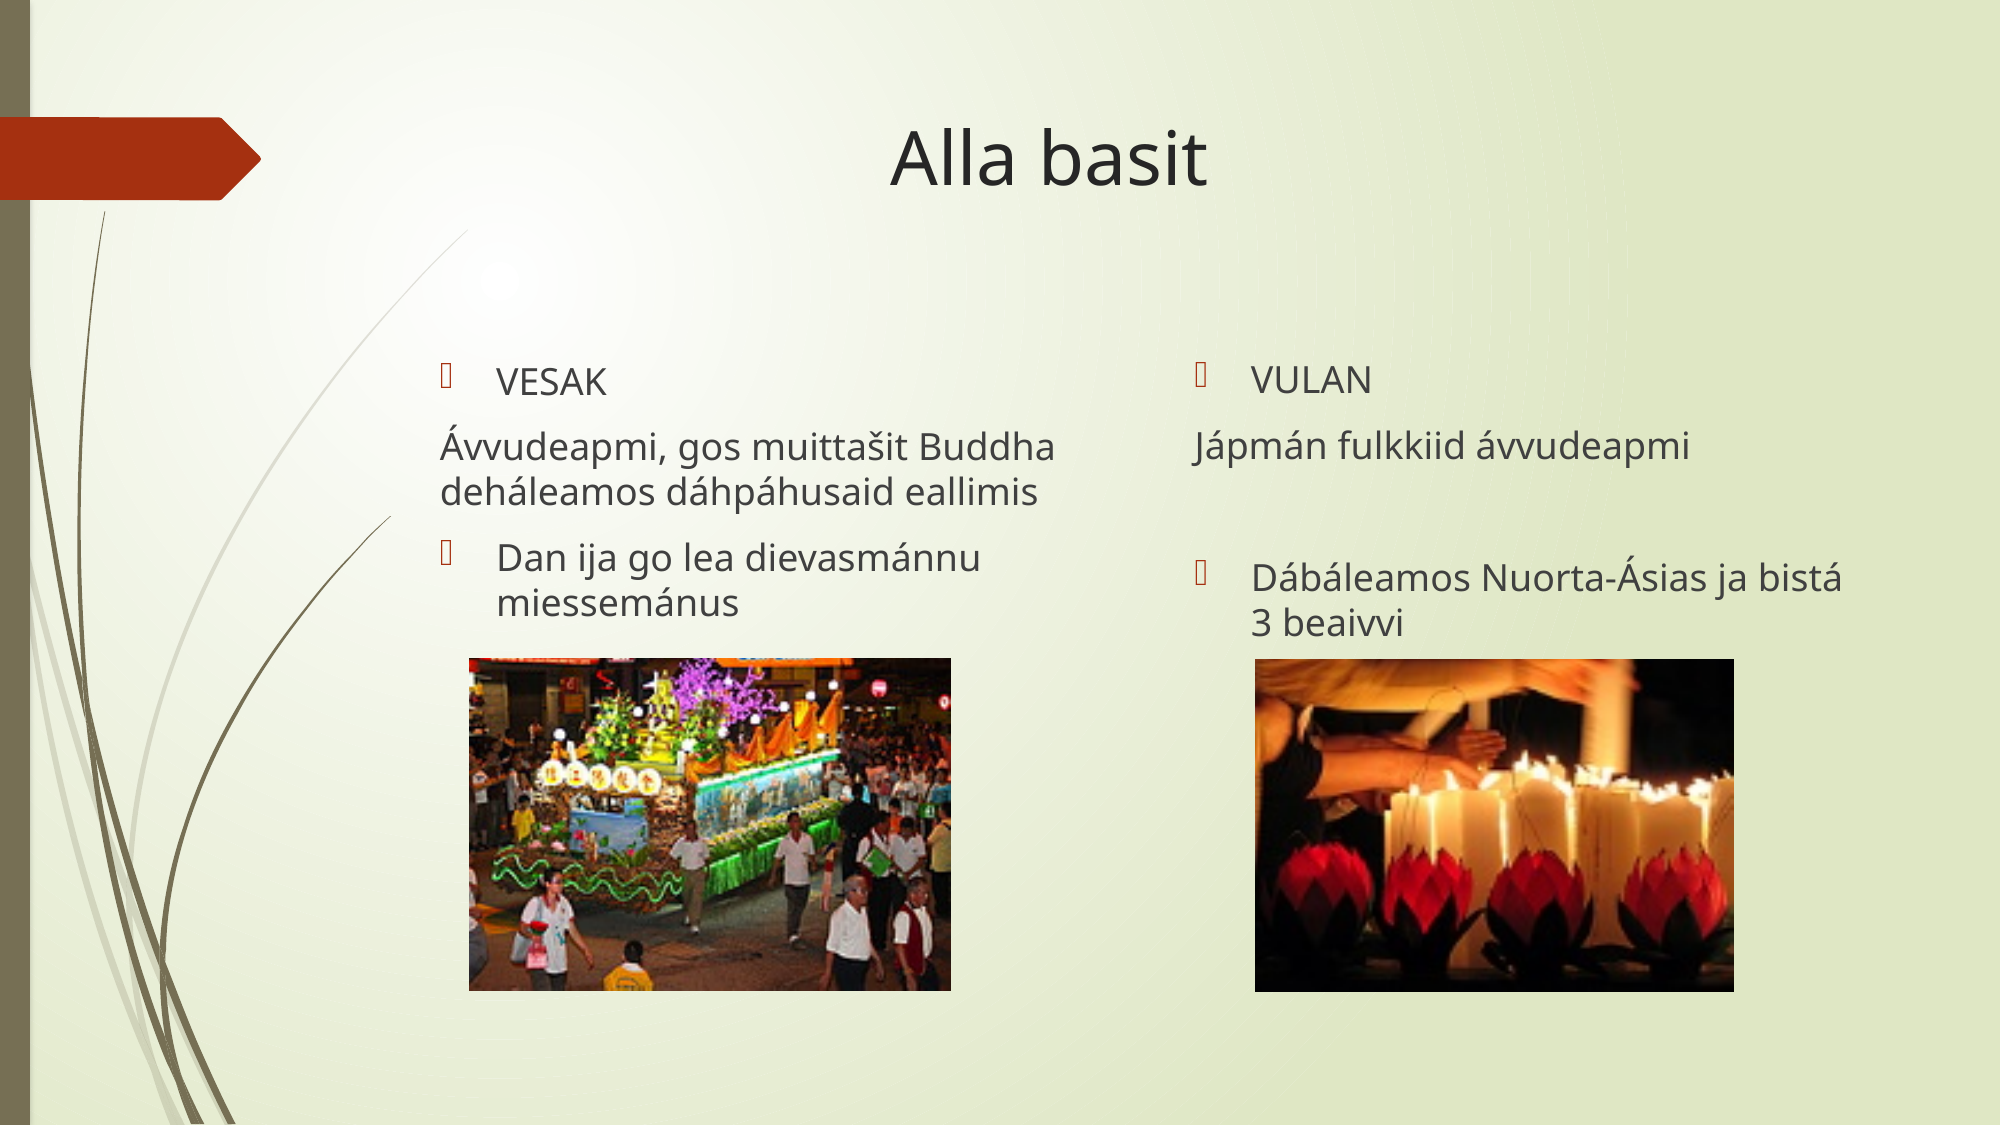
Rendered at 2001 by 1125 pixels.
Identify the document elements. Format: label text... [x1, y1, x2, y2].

list VESAK Ávvudeapmi, gos muittašit Buddha deháleamos dáhpáhusaid eallimis Dan ija go lea dievasmánnu miessemánus [424, 350, 1133, 970]
list VULAN Jápmán fulkkiid ávvudeapmi Dábáleamos Nuorta-Ásias ja bistá 3 beaivvi [1179, 348, 1888, 969]
title Alla basit [425, 102, 1888, 313]
picture [1254, 659, 1734, 993]
picture [469, 658, 951, 992]
